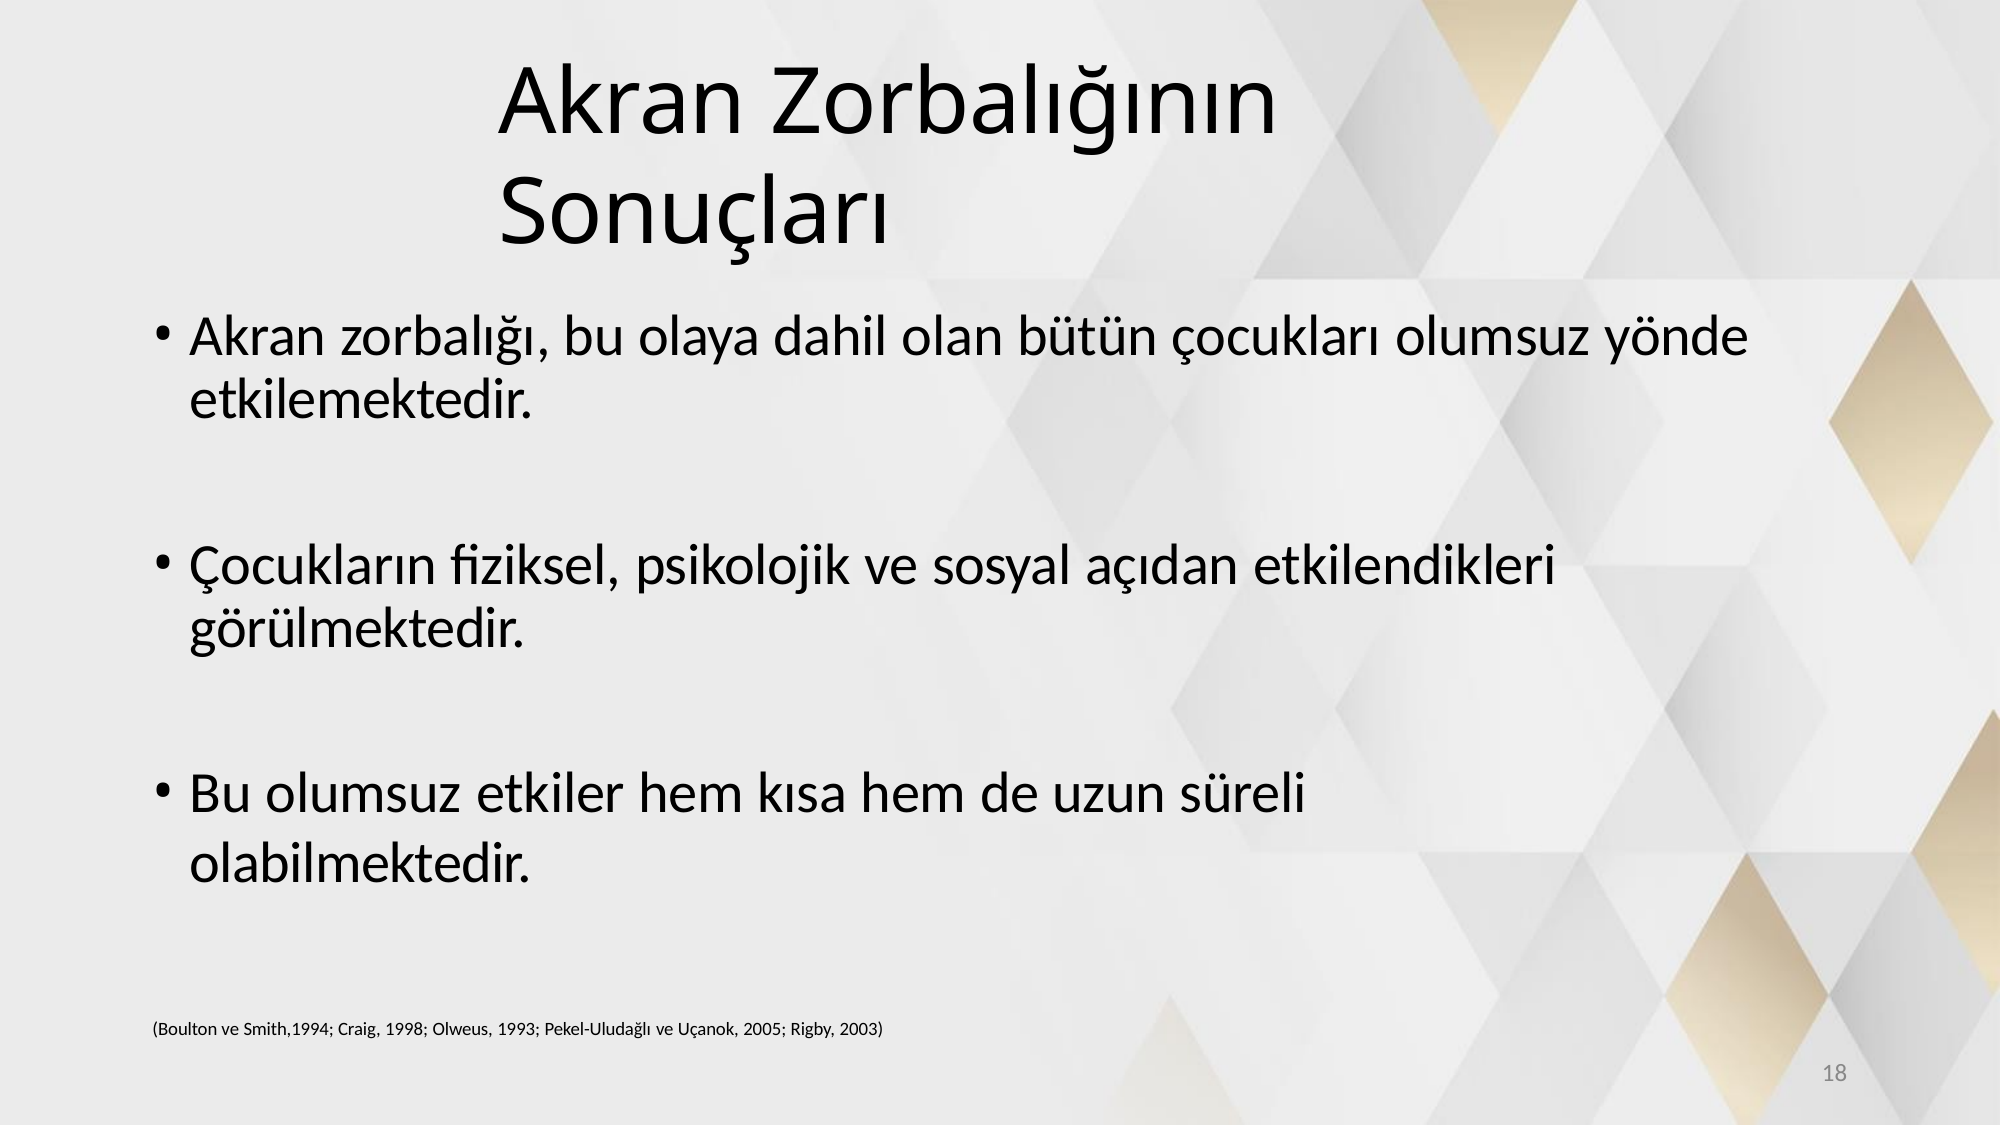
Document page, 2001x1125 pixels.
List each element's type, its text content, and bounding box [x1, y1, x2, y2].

picture [0, 0, 2000, 1125]
text_box Akran zorbalığı, bu olaya dahil olan bütün çocukları olumsuz yönde etkilemektedir. Çocukların fiziksel, psikolojik ve sosyal açıdan etkilendikleri görülmektedir. Bu olumsuz etkiler hem kısa hem de uzun süreli olabilmektedir. [150, 294, 1765, 895]
text_box 18 [1819, 1054, 1850, 1087]
text_box (Boulton ve Smith,1994; Craig, 1998; Olweus, 1993; Pekel-Uludağlı ve Uçanok, 2005; Rigby, 2003) [150, 1014, 893, 1040]
title Akran Zorbalığının Sonuçları [496, 40, 1505, 263]
